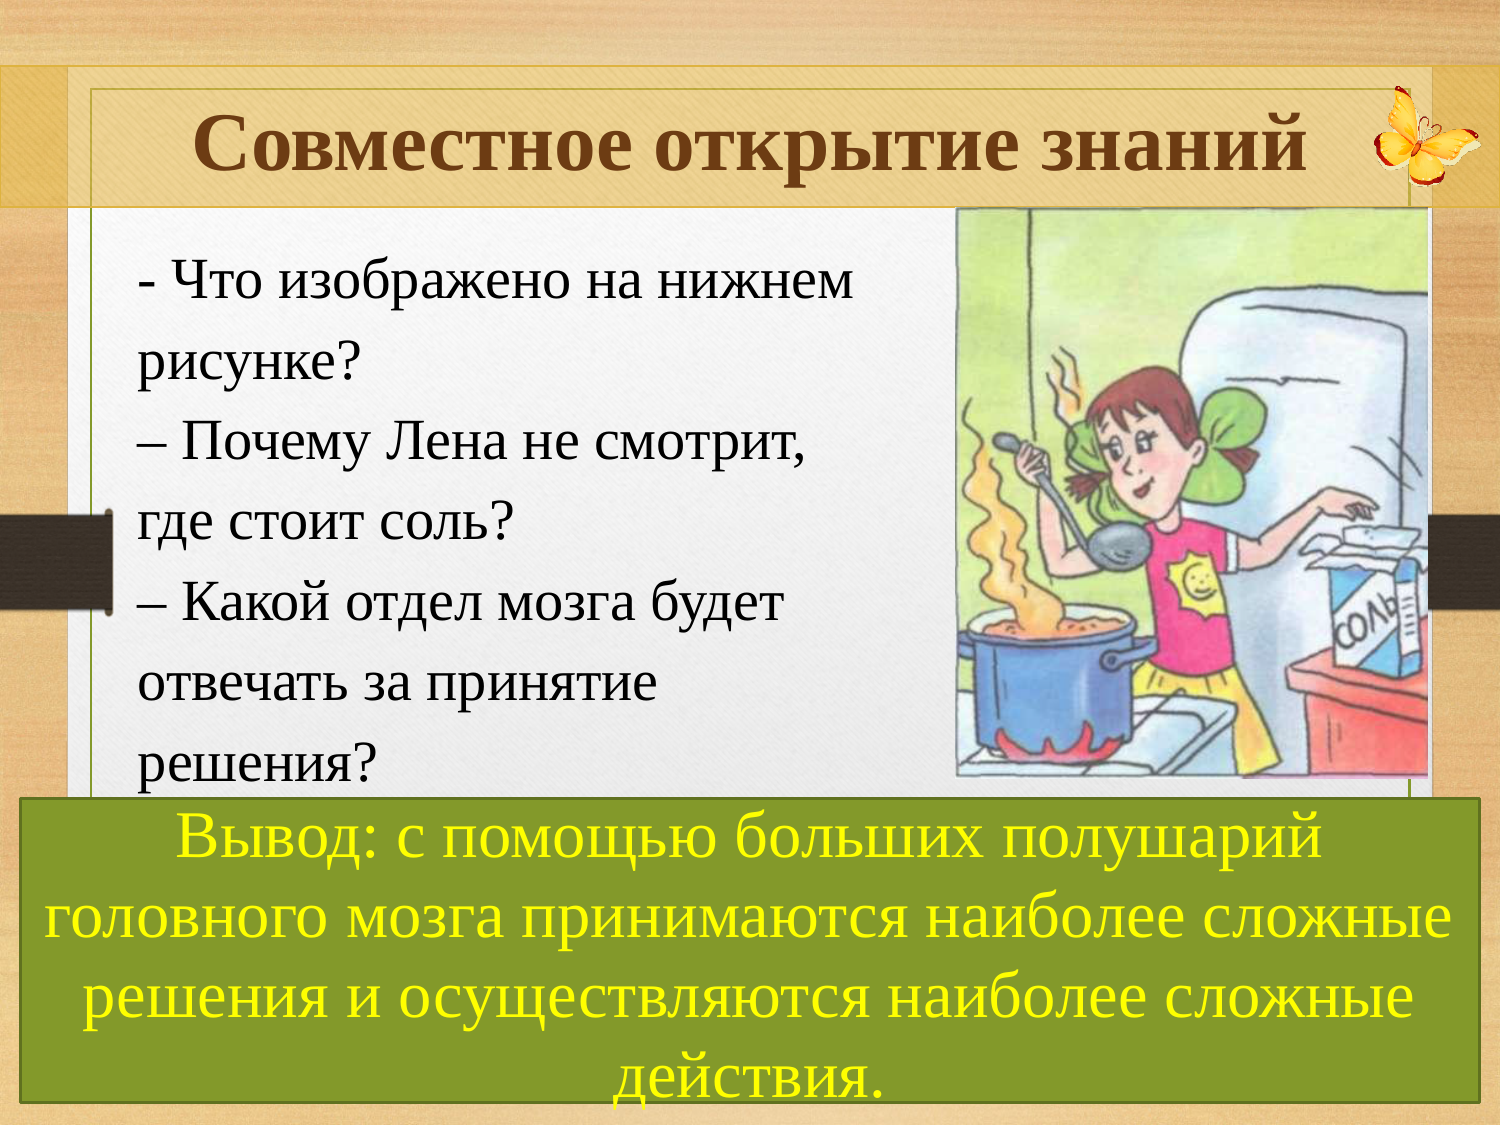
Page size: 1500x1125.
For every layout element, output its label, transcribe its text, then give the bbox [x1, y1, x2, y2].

text_box Совместное открытие знаний [0, 65, 1500, 208]
text_box Вывод: с помощью больших полушарий головного мозга принимаются наиболее сложные решения и осуществляются наиболее сложные действия. [19, 797, 1481, 1104]
text_box - Что изображено на нижнем рисунке? – Почему Лена не смотрит, где стоит соль? – Какой отдел мозга будет отвечать за принятие решения? [123, 222, 874, 797]
picture [0, 0, 1500, 65]
picture [1374, 86, 1482, 188]
picture [0, 206, 1500, 1125]
